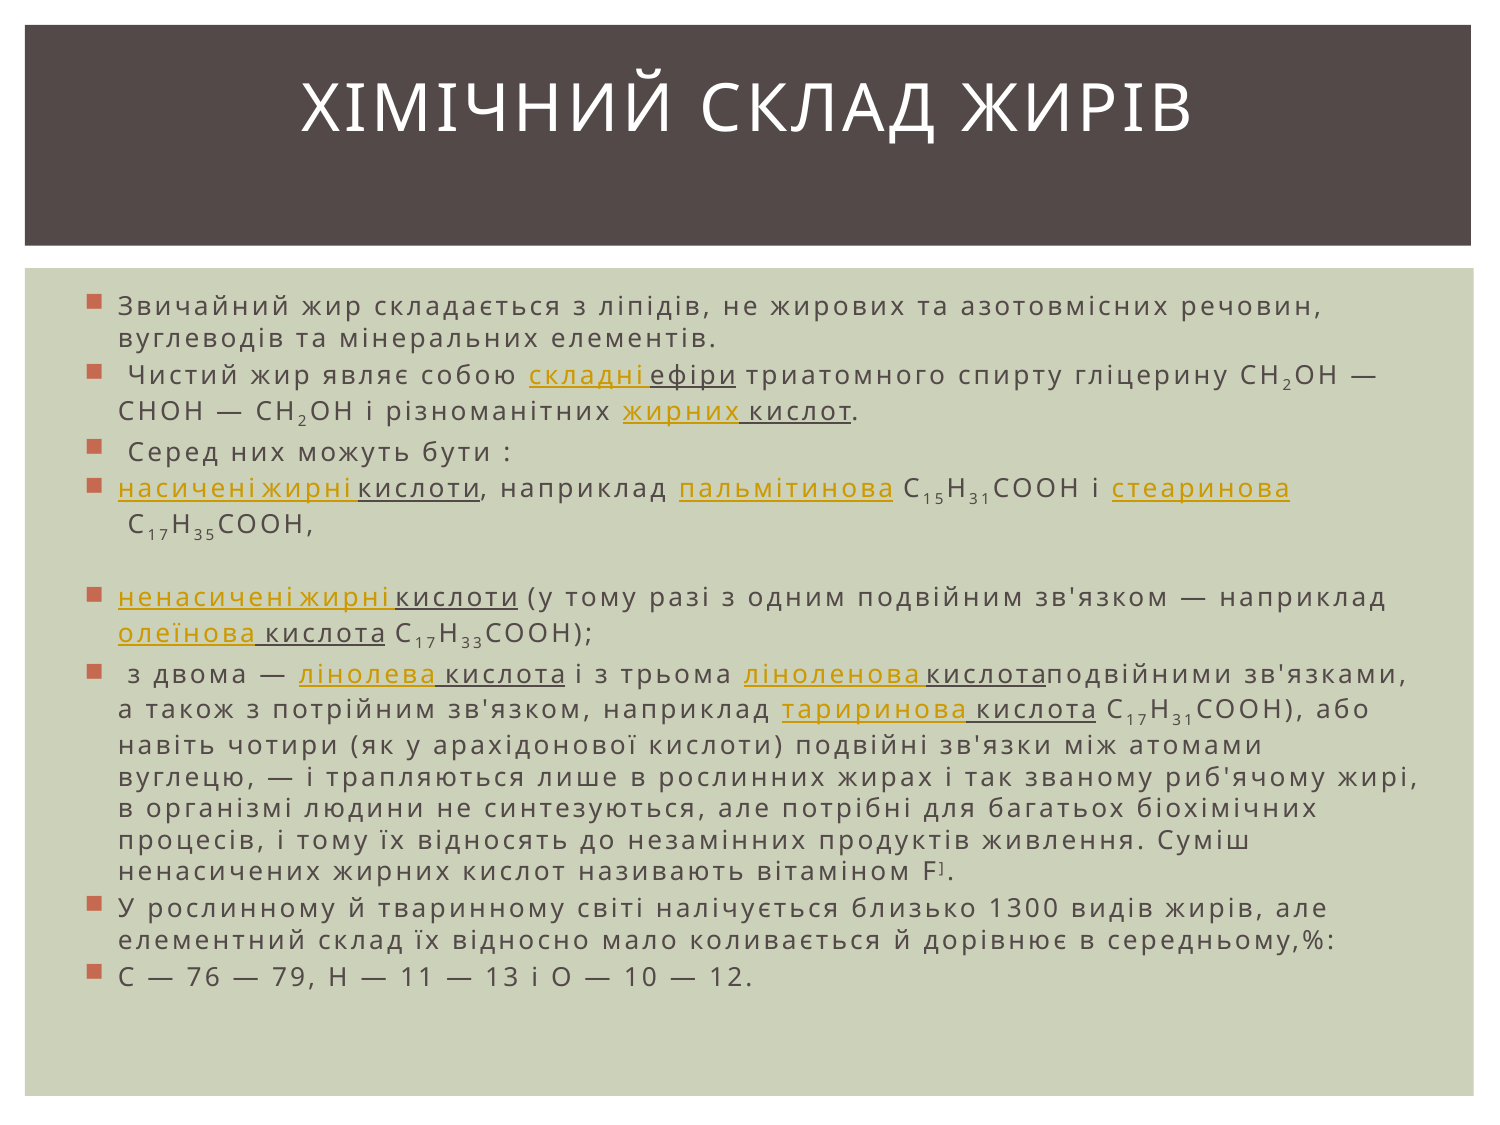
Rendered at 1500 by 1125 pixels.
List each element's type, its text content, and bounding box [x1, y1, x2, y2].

list Звичайний жир складається з ліпідів, не жирових та азотовмісних речовин, вуглеводів та мінеральних елементів. Чистий жир являє собою складні ефіри триатомного спирту гліцерину СН2ОН — СНОН — СН2ОН і різноманітних жирних кислот. Серед них можуть бути : насичені жирні кислоти, наприклад пальмітинова С15Н31СООН і стеаринова С17Н35СООН, ненасичені жирні кислоти (у тому разі з одним подвійним зв'язком — наприклад олеїнова кислота С17Н33СООН); з двома — лінолева кислота і з трьома ліноленова кислотаподвійними зв'язками, а також з потрійним зв'язком, наприклад тариринова кислота С17Н31СООН), або навіть чотири (як у арахідонової кислоти) подвійні зв'язки між атомами вуглецю, — і трапляються лише в рослинних жирах і так званому риб'ячому жирі, в організмі людини не синтезуються, але потрібні для багатьох біохімічних процесів, і тому їх відносять до незамінних продуктів живлення. Суміш ненасичених жирних кислот називають вітаміном F]. У рослинному й тваринному світі налічується близько 1300 видів жирів, але елементний склад їх відносно мало коливається й дорівнює в середньому,%: С — 76 — 79, Н — 11 — 13 і О — 10 — 12. [62, 281, 1442, 1005]
title Хімічний склад жирів [62, 58, 1438, 232]
